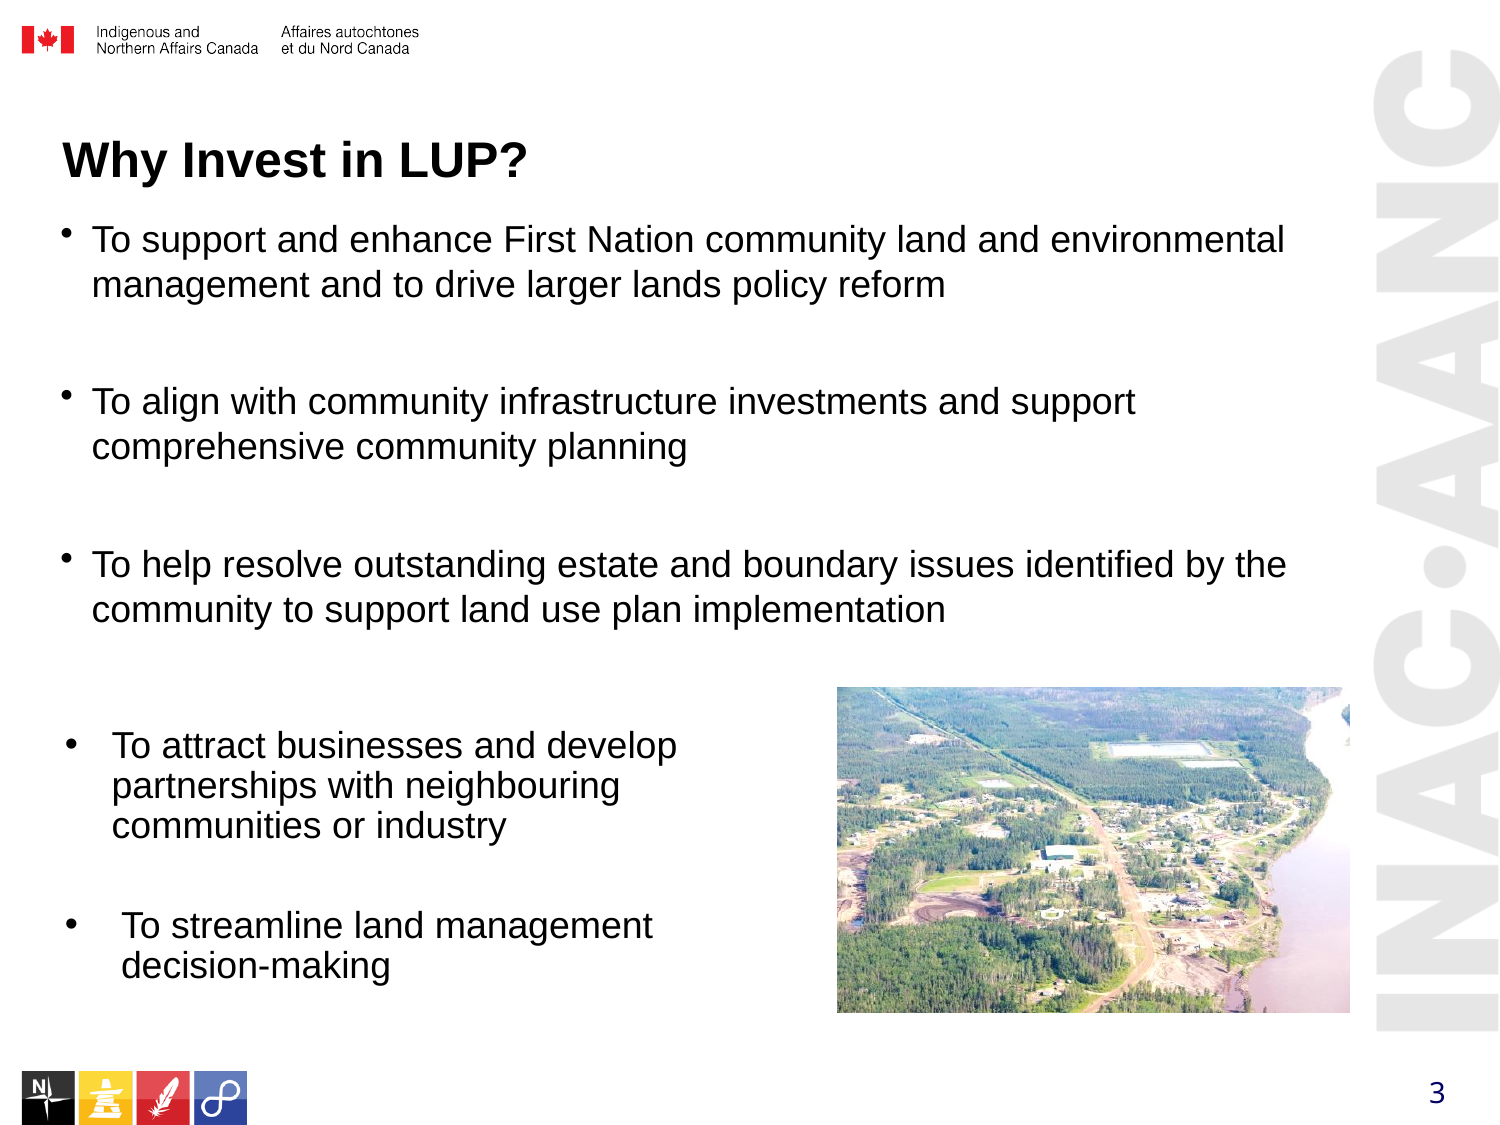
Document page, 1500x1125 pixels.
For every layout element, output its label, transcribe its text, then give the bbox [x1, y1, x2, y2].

text_box To attract businesses and develop partnerships with neighbouring communities or industry To streamline land management decision-making [49, 718, 808, 995]
list To support and enhance First Nation community land and environmental management and to drive larger lands policy reform To align with community infrastructure investments and support comprehensive community planning To help resolve outstanding estate and boundary issues identified by the community to support land use plan implementation [60, 214, 1350, 688]
picture [837, 40, 1500, 1125]
slide_number 3 [1374, 1068, 1500, 1118]
picture [21, 24, 419, 57]
picture [21, 1071, 247, 1125]
title Why Invest in LUP? [62, 137, 1350, 188]
